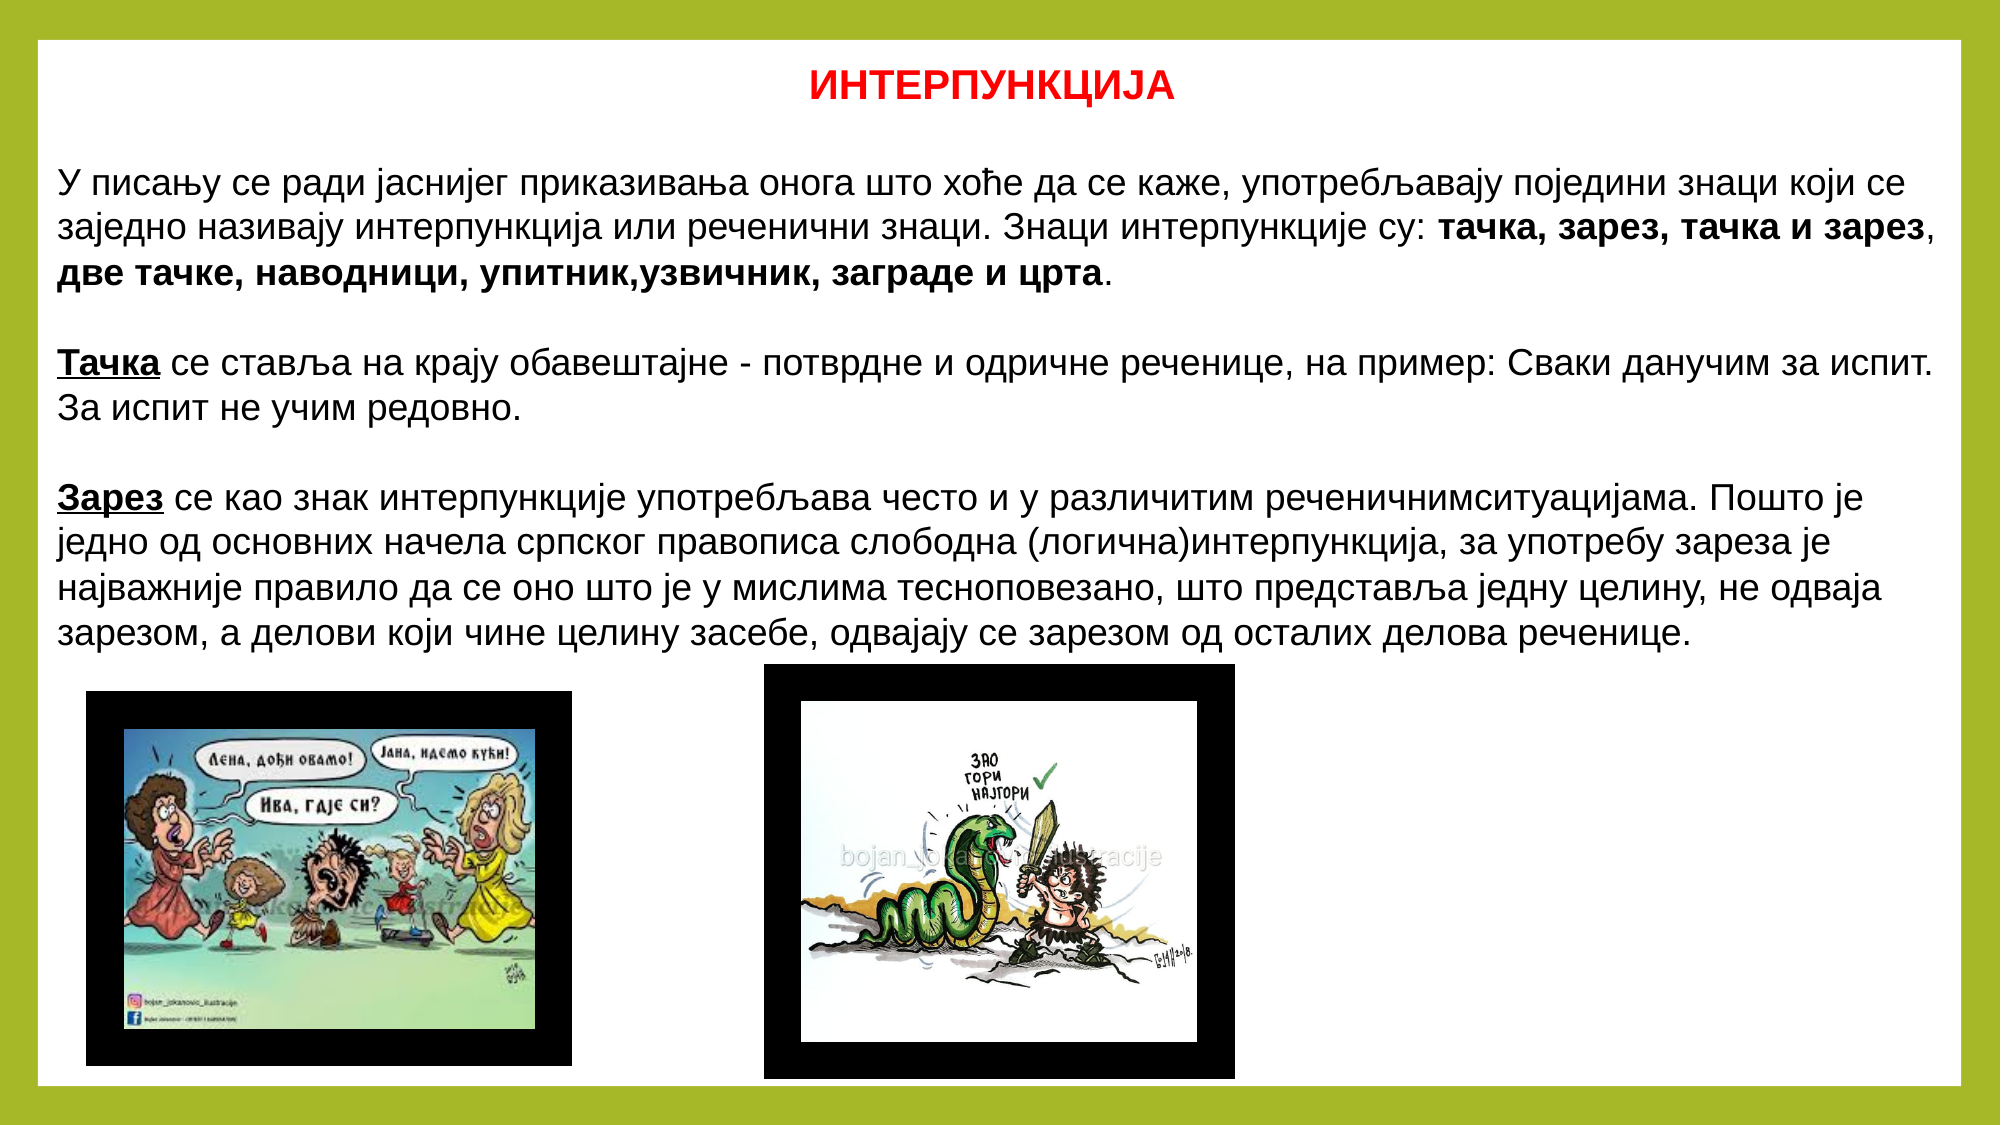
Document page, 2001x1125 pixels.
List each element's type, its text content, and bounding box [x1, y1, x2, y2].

picture [800, 700, 1198, 1042]
text_box ИНТЕРПУНКЦИЈА У писању се ради јаснијег приказивања онога што хоће да се каже, употребљавају поједини знаци који се заједно називају интерпункција или реченични знаци. Знаци интерпункције су: тачка, зарез, тачка и зарез, две тачке, наводници, упитник,узвичник, заграде и црта. Тачка се ставља на крају обавештајне - потврдне и одричне реченице, на пример: Сваки данучим за испит. За испит не учим редовно. Зарез се као знак интерпункције употребљава често и у различитим реченичнимситуацијама. Пошто је једно од основних начела српског правописа слободна (логична)интерпункција, за употребу зареза је најважније правило да се оно што је у мислима тесноповезано, што представља једну целину, не одваја зарезом, а делови који чине целину засебе, одвајају се зарезом од осталих делова реченице. [42, 50, 1955, 660]
picture [123, 728, 535, 1030]
